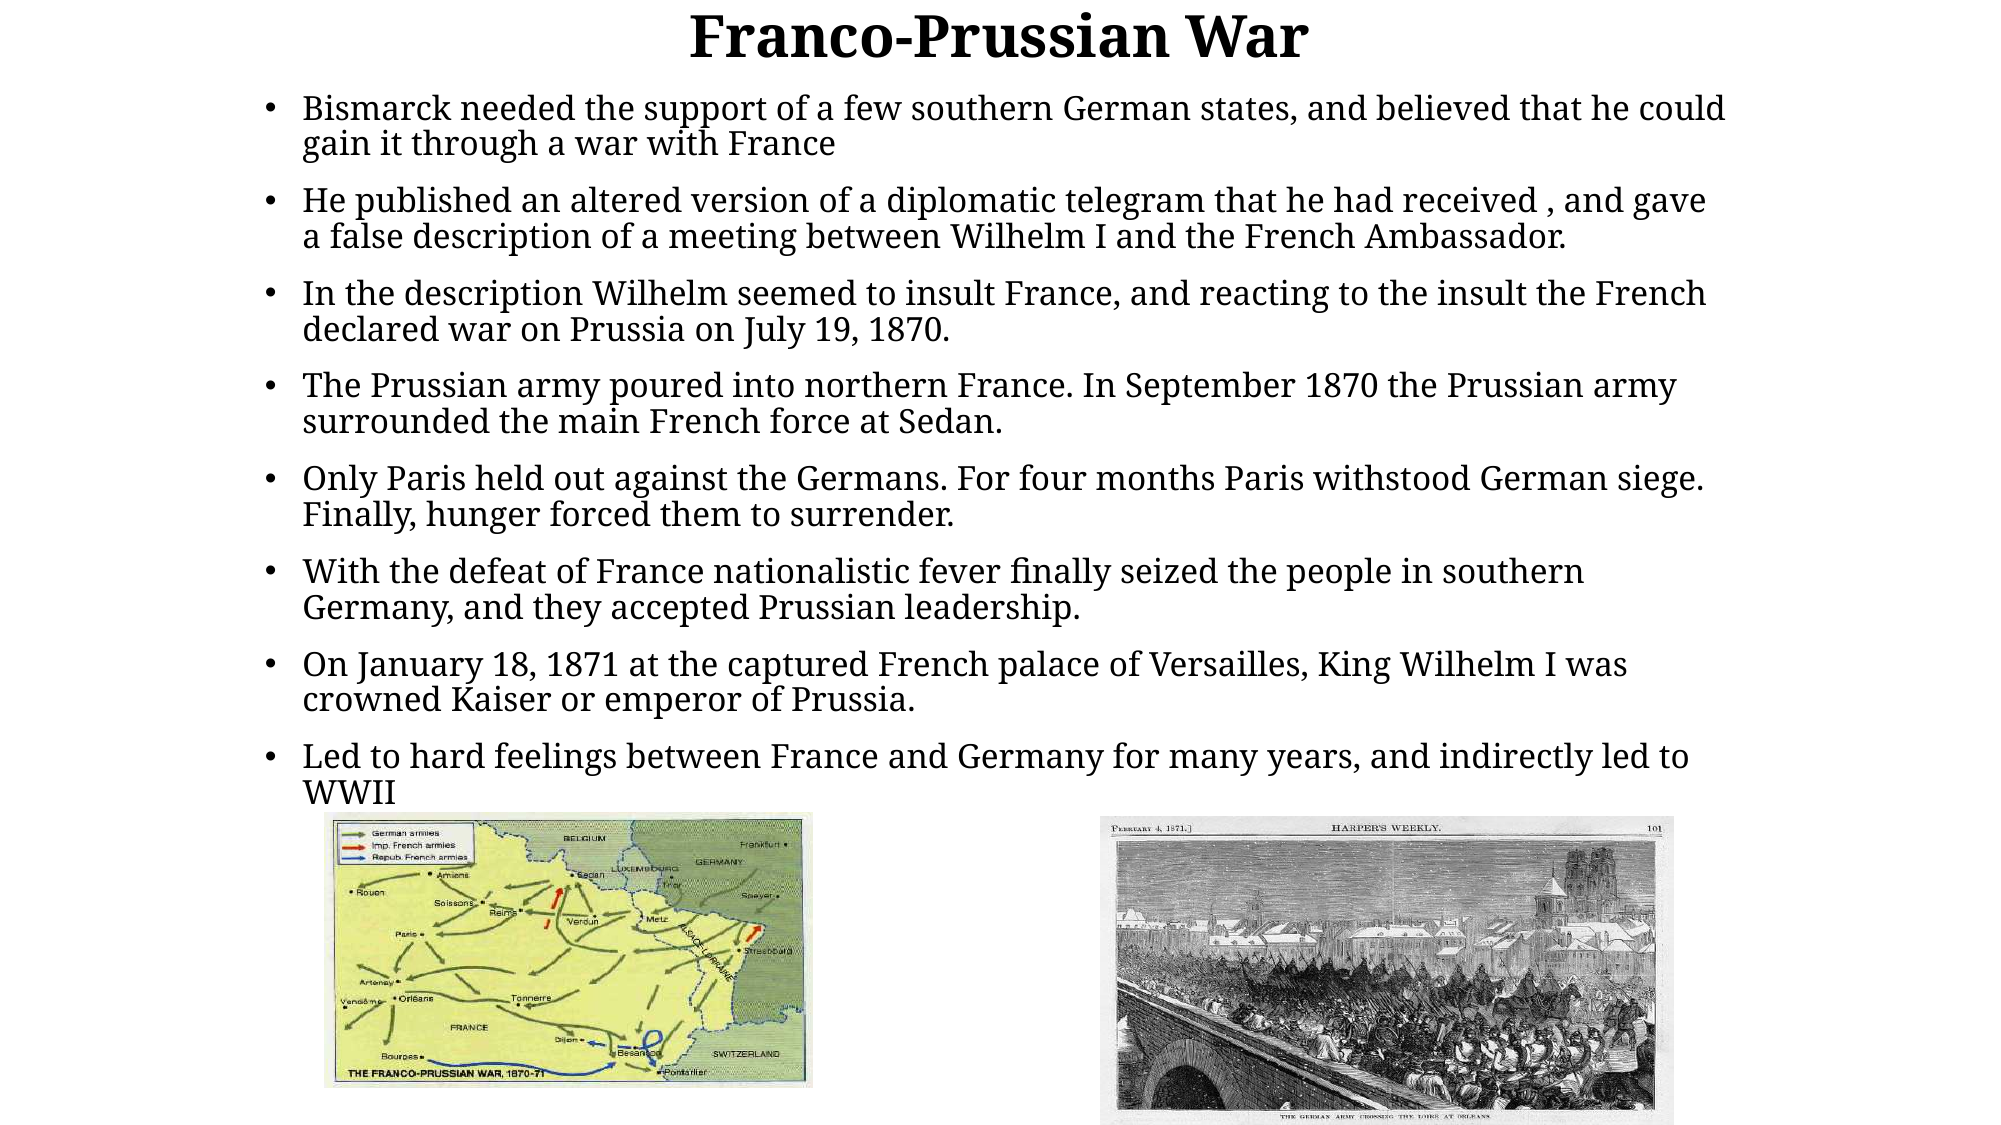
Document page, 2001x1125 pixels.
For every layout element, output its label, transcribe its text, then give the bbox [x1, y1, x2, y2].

picture [1099, 816, 1674, 1125]
picture [324, 812, 813, 1088]
list Franco-Prussian War Bismarck needed the support of a few southern German states, and believed that he could gain it through a war with France He published an altered version of a diplomatic telegram that he had received , and gave a false description of a meeting between Wilhelm I and the French Ambassador. In the description Wilhelm seemed to insult France, and reacting to the insult the French declared war on Prussia on July 19, 1870. The Prussian army poured into northern France. In September 1870 the Prussian army surrounded the main French force at Sedan. Only Paris held out against the Germans. For four months Paris withstood German siege. Finally, hunger forced them to surrender. With the defeat of France nationalistic fever finally seized the people in southern Germany, and they accepted Prussian leadership. On January 18, 1871 at the captured French palace of Versailles, King Wilhelm I was crowned Kaiser or emperor of Prussia. Led to hard feelings between France and Germany for many years, and indirectly led to WWII [249, 0, 1750, 1125]
